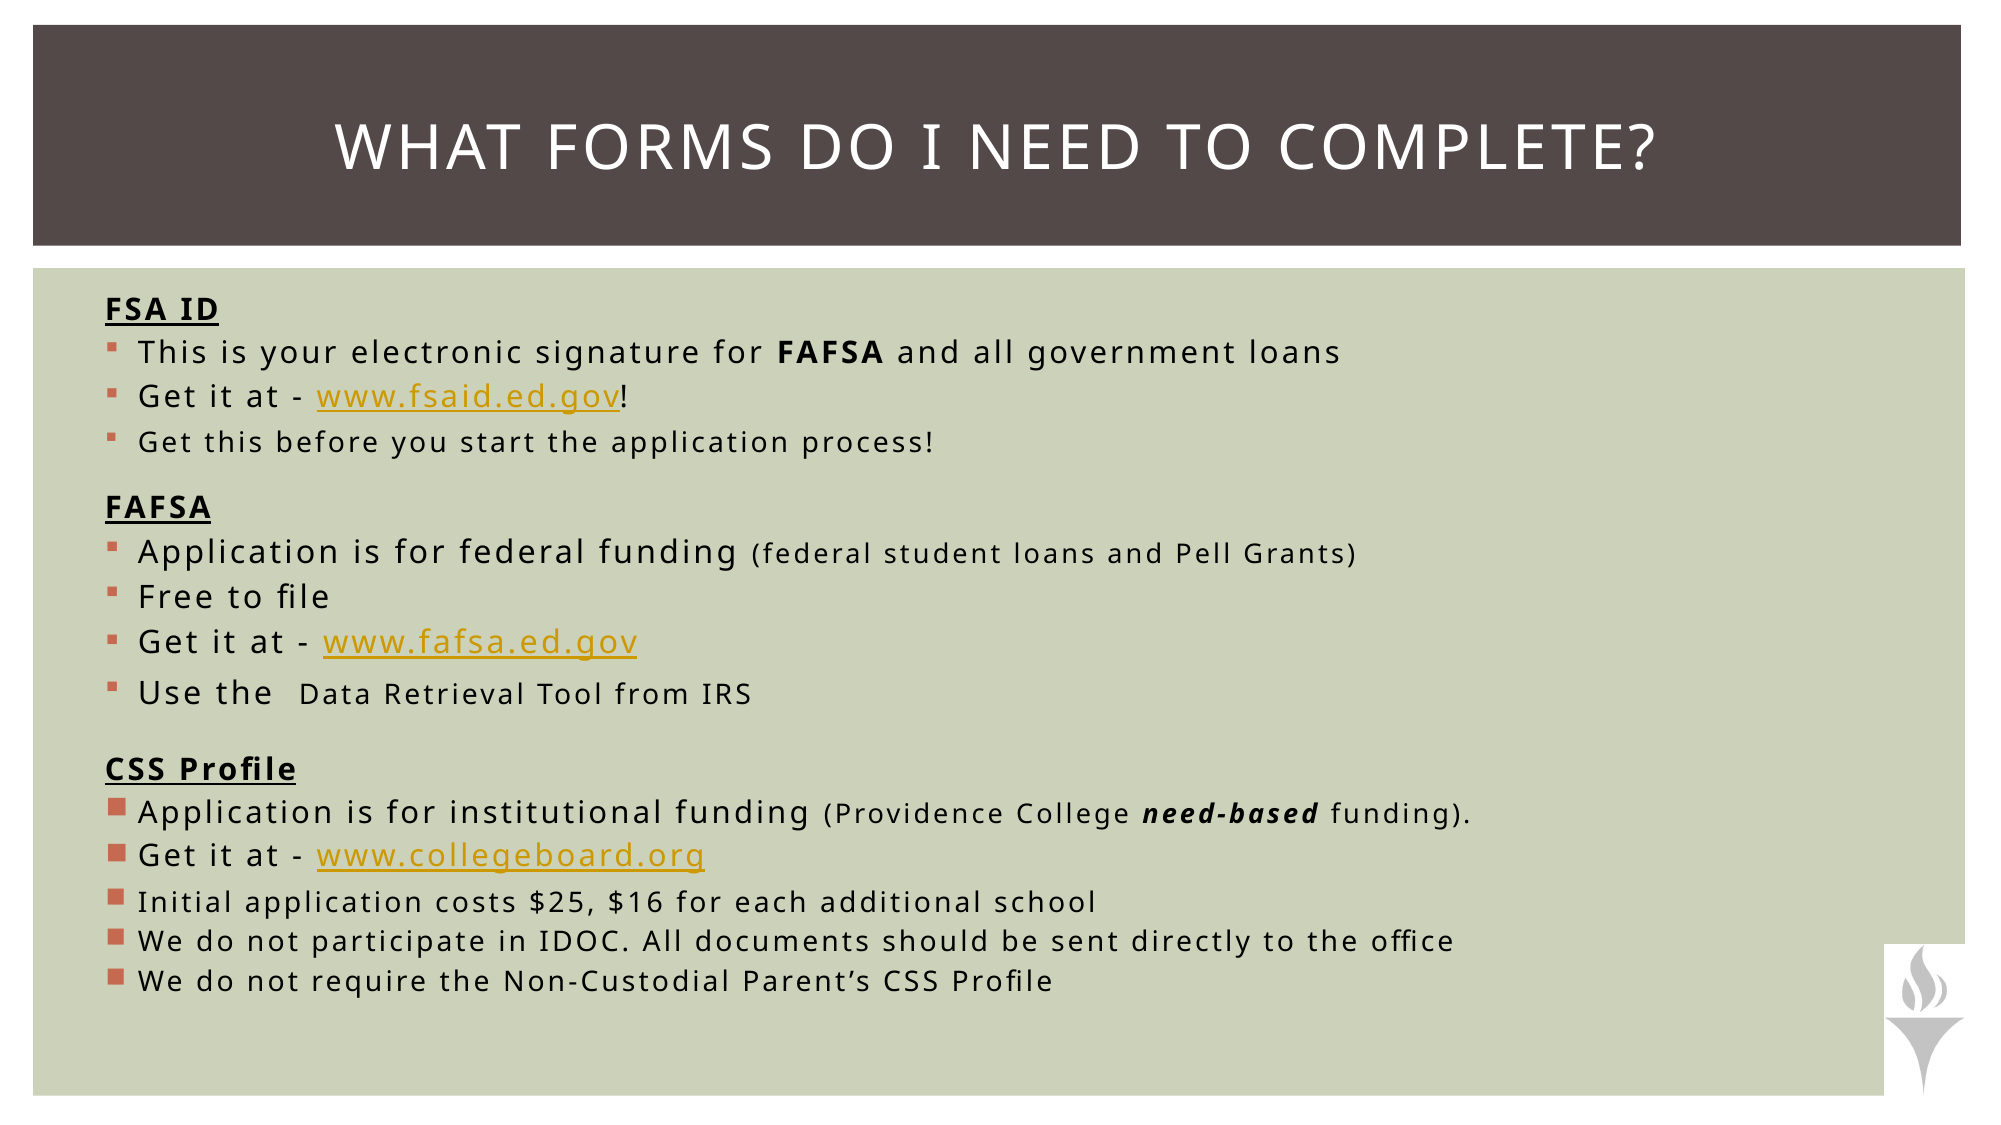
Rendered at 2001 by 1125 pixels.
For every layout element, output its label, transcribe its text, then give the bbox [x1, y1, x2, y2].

title What forms do I need to complete? [79, 58, 1914, 232]
picture [1884, 944, 1965, 1101]
list FSA ID This is your electronic signature for FAFSA and all government loans Get it at - www.fsaid.ed.gov! Get this before you start the application process! FAFSA Application is for federal funding (federal student loans and Pell Grants) Free to file Get it at - www.fafsa.ed.gov Use the Data Retrieval Tool from IRS CSS Profile Application is for institutional funding (Providence College need-based funding). Get it at - www.collegeboard.org Initial application costs $25, $16 for each additional school We do not participate in IDOC. All documents should be sent directly to the office We do not require the Non-Custodial Parent’s CSS Profile [83, 282, 1923, 1005]
